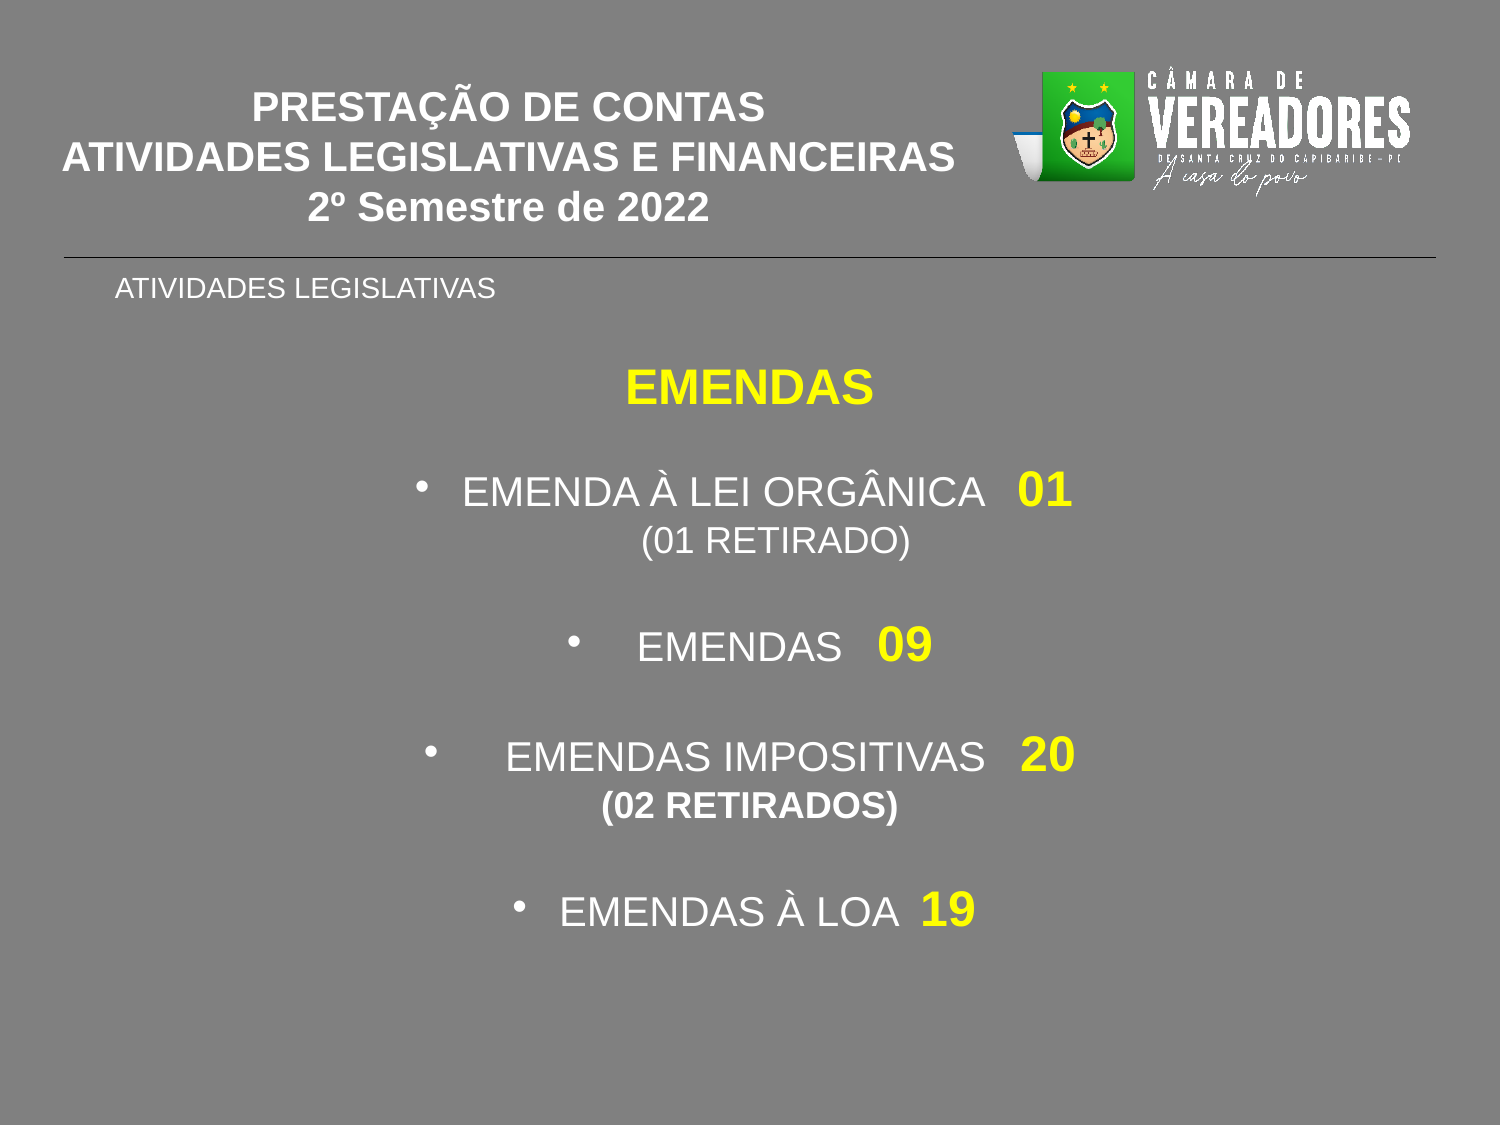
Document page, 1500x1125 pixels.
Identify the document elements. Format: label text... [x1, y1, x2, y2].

text_box EMENDAS [231, 346, 1269, 422]
text_box EMENDA À LEI ORGÂNICA 01 (01 RETIRADO) EMENDAS 09 EMENDAS IMPOSITIVAS 20 (02 RETIRADOS) EMENDAS À LOA 19 [0, 449, 1500, 1089]
text_box PRESTAÇÃO DE CONTAS ATIVIDADES LEGISLATIVAS E FINANCEIRAS 2º Semestre de 2022 [33, 72, 984, 238]
picture [1012, 66, 1410, 197]
text_box ATIVIDADES LEGISLATIVAS [99, 265, 650, 312]
